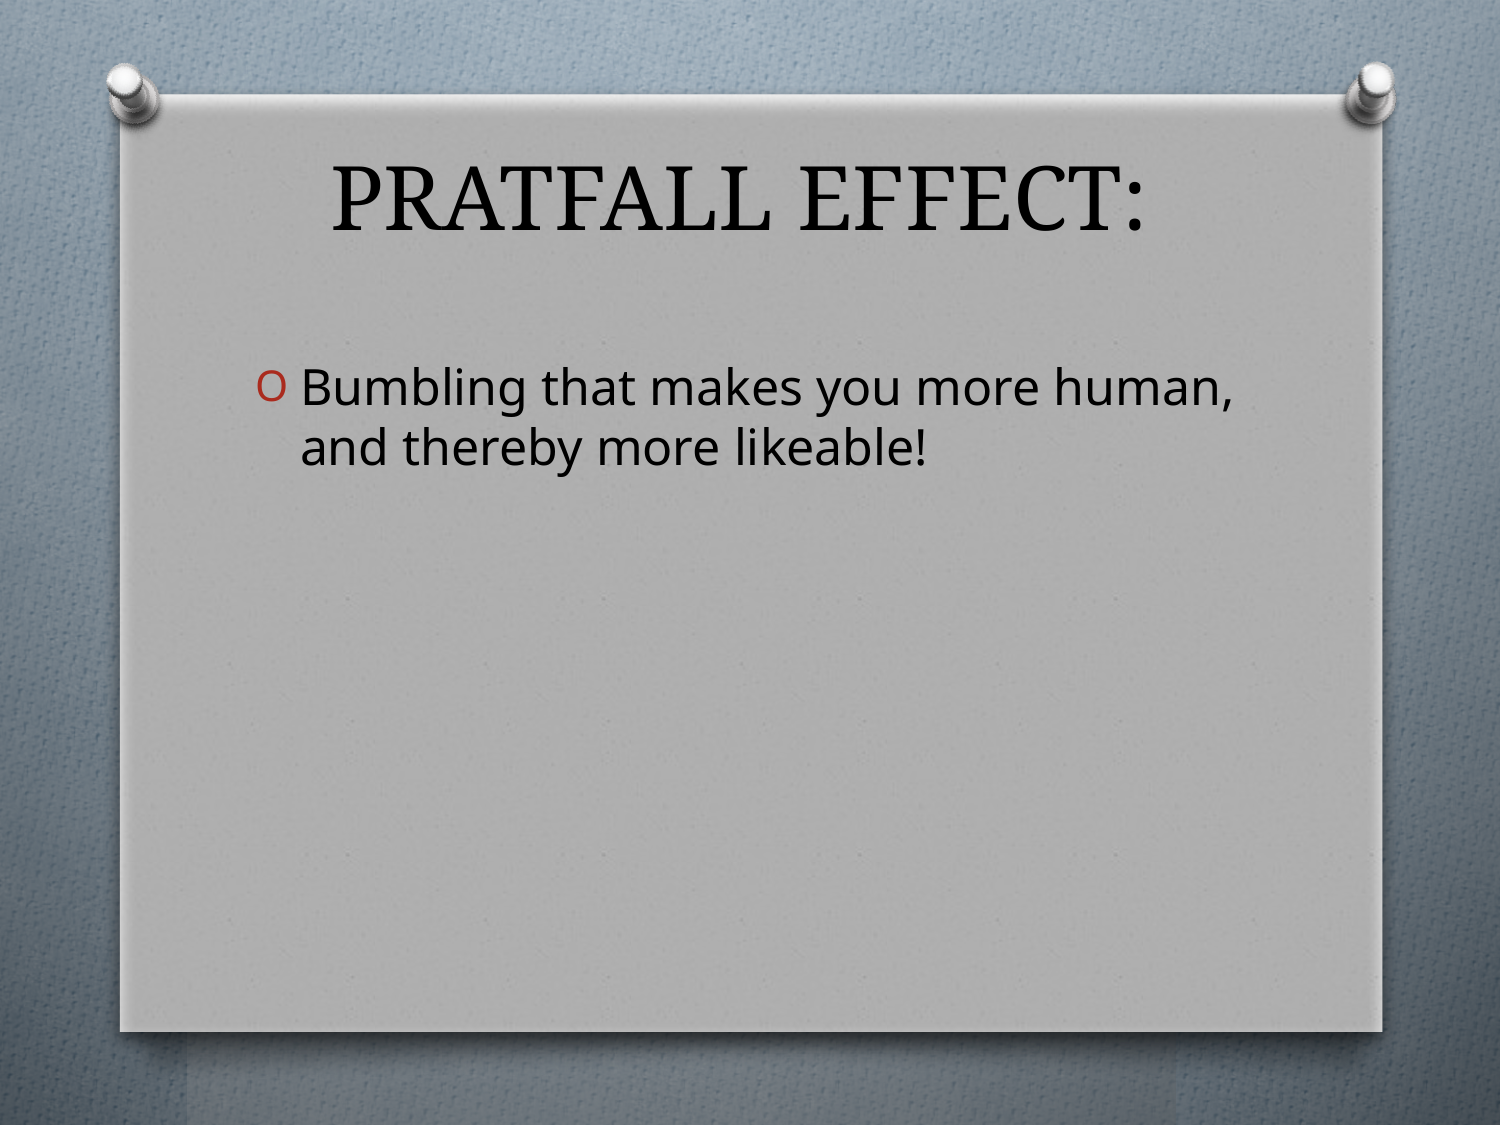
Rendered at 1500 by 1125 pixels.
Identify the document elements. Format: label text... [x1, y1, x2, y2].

picture [1317, 35, 1439, 156]
title PRATFALL EFFECT: [179, 134, 1323, 332]
list Bumbling that makes you more human, and thereby more likeable! [240, 347, 1257, 939]
picture [75, 29, 198, 153]
